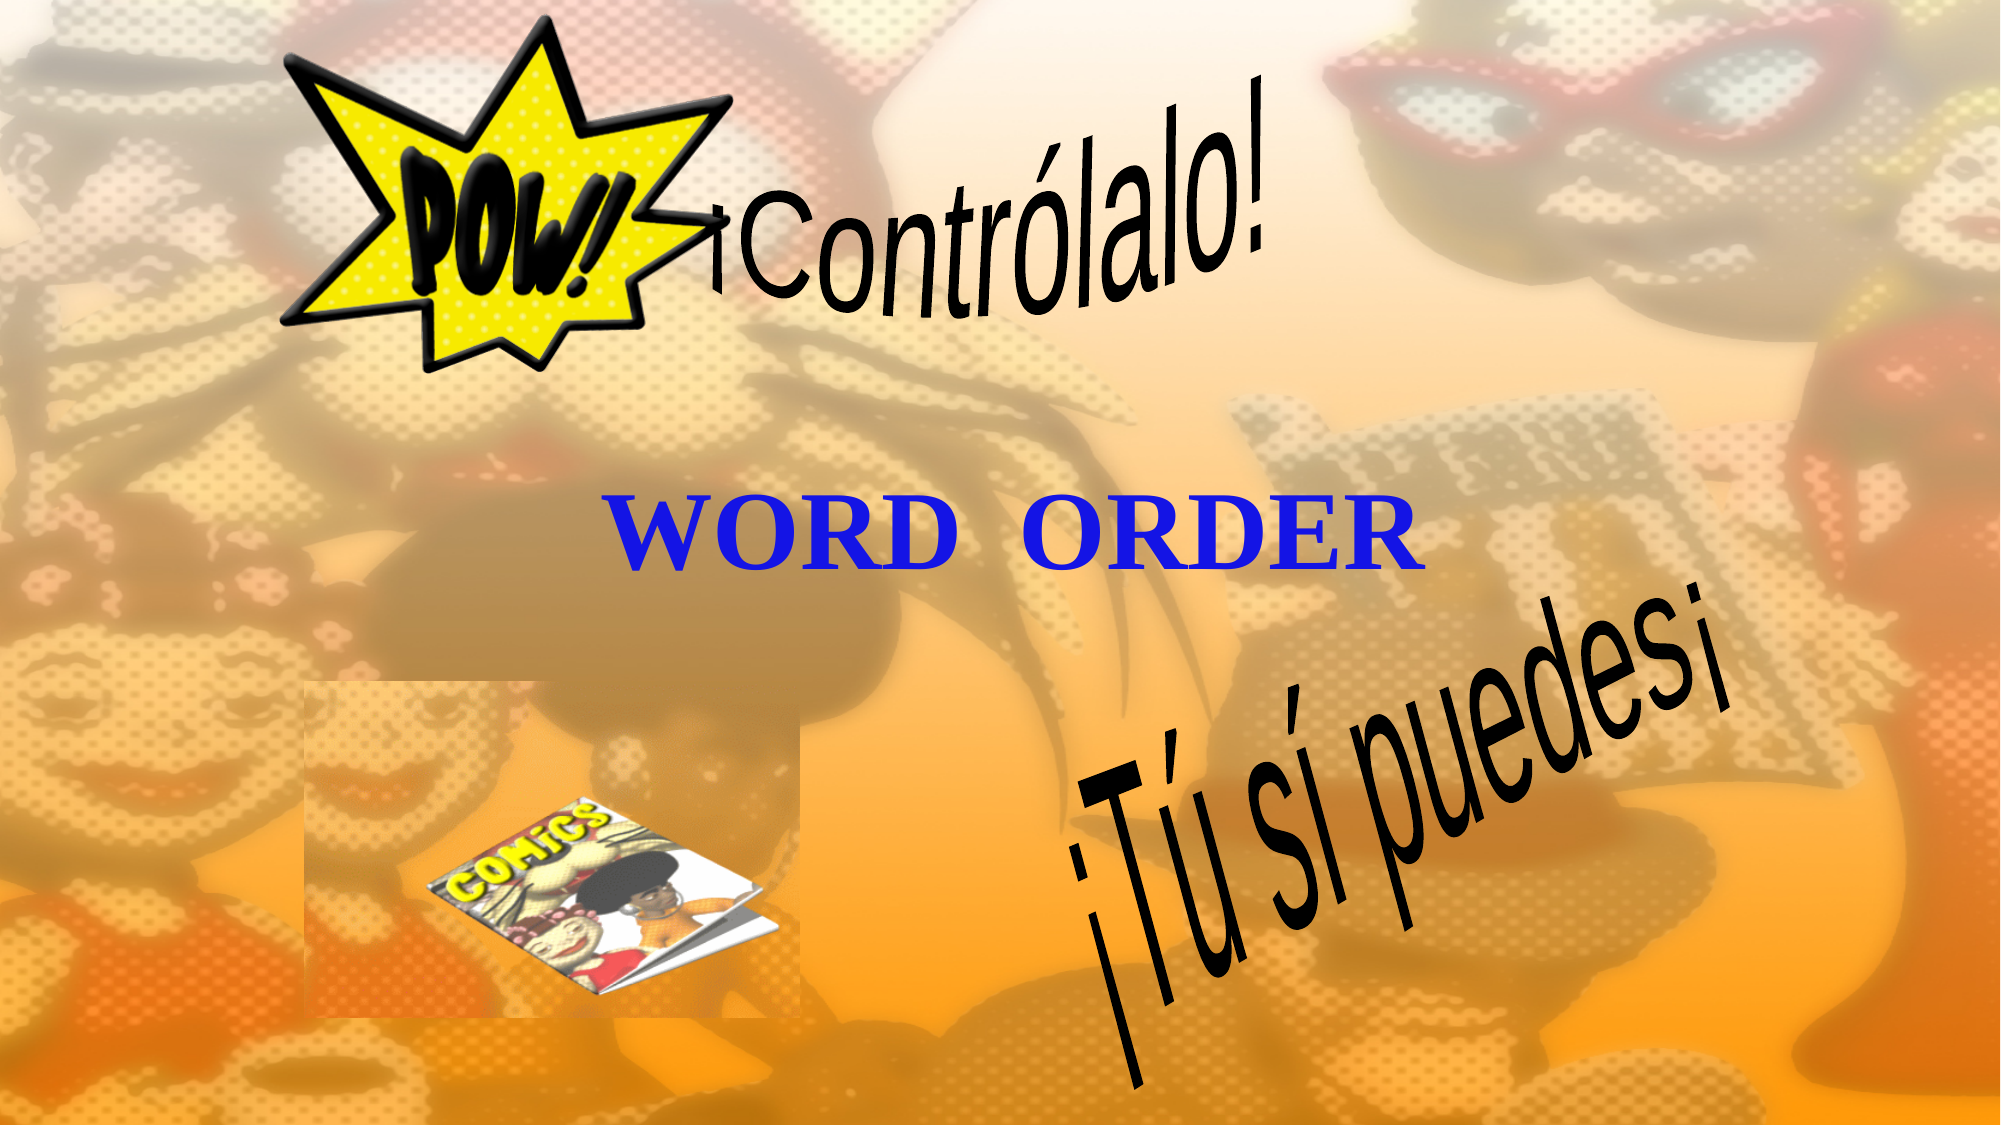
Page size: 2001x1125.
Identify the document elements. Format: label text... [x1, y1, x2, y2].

picture [0, 0, 2001, 1125]
text_box WORD ORDER [585, 449, 1441, 600]
